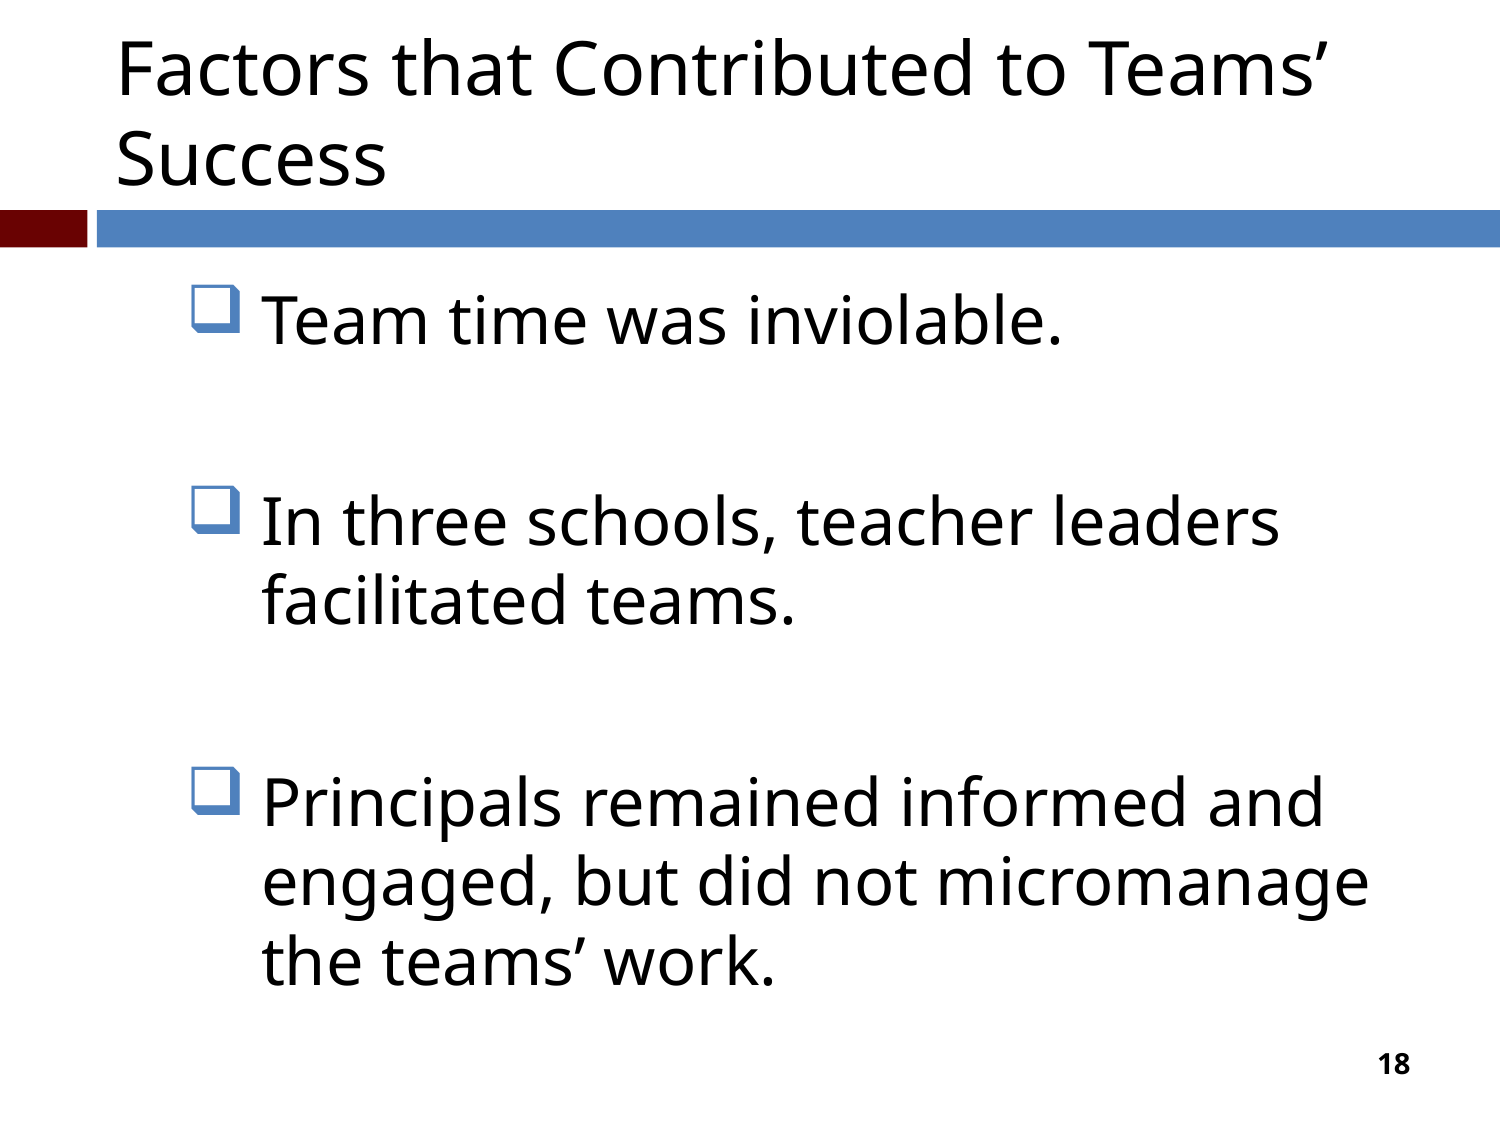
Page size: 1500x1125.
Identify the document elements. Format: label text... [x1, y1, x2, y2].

list Team time was inviolable. In three schools, teacher leaders facilitated teams. Principals remained informed and engaged, but did not micromanage the teams’ work. [100, 262, 1438, 1000]
title Factors that Contributed to Teams’ Success [100, 44, 1438, 177]
